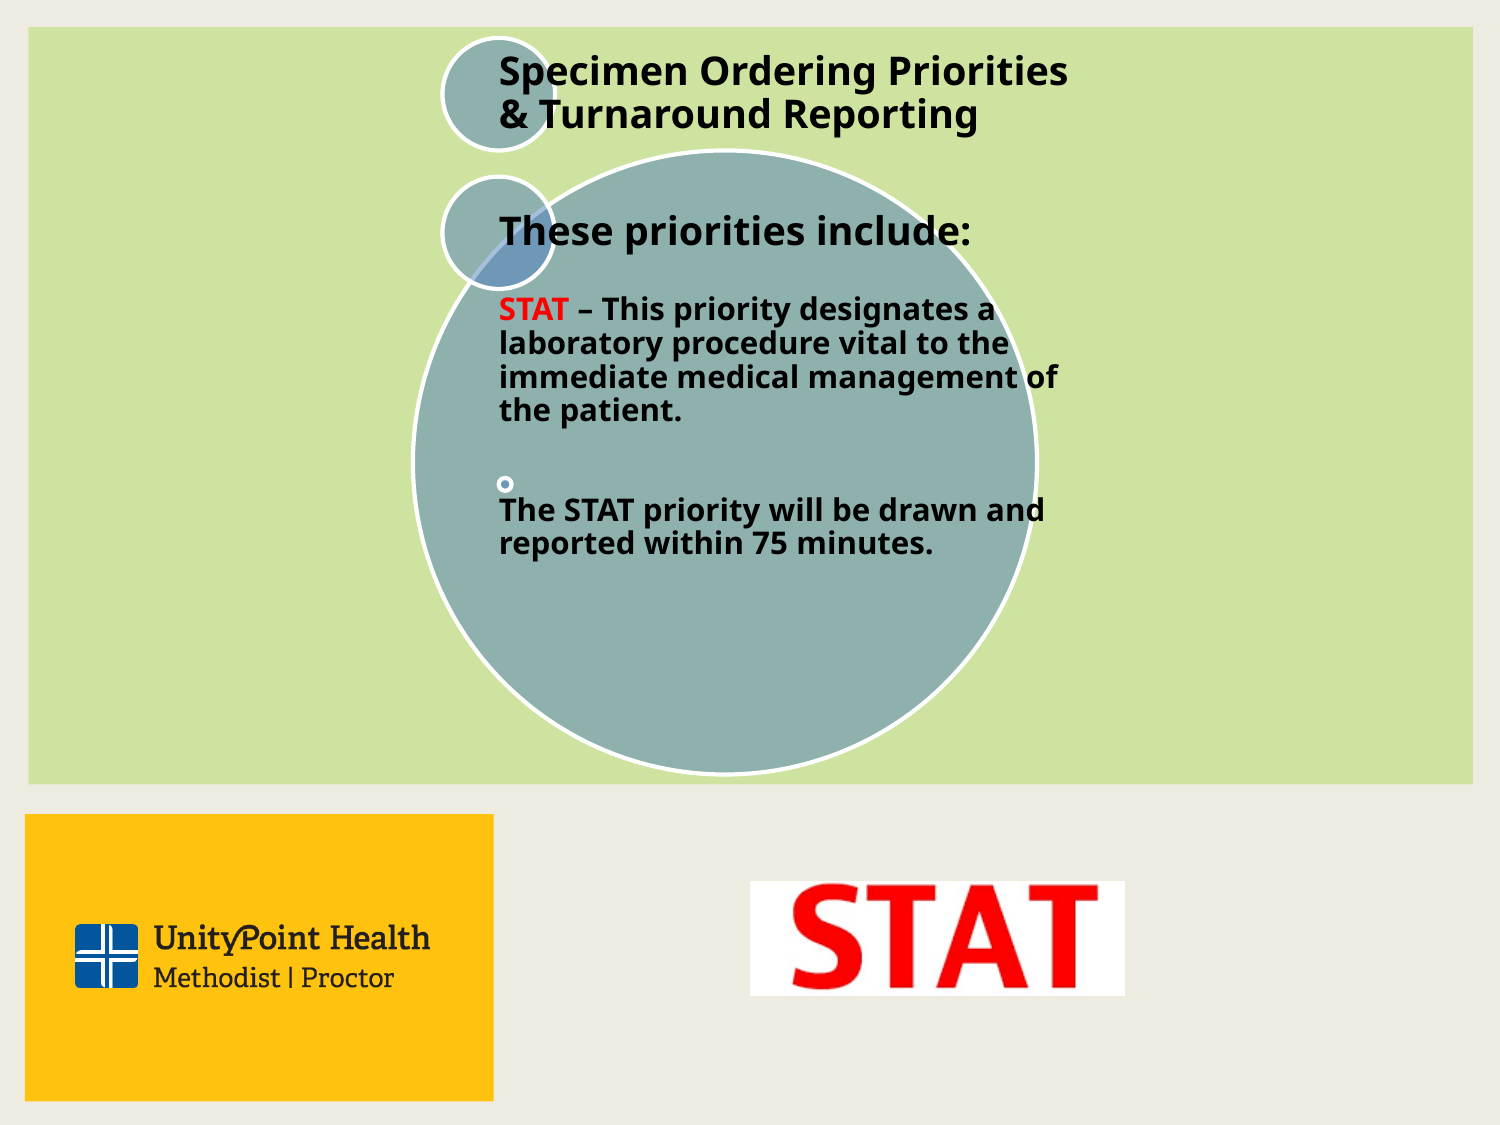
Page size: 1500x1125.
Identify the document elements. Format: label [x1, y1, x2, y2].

picture [749, 881, 1126, 996]
text_box [74, 37, 1438, 776]
picture [74, 924, 430, 988]
